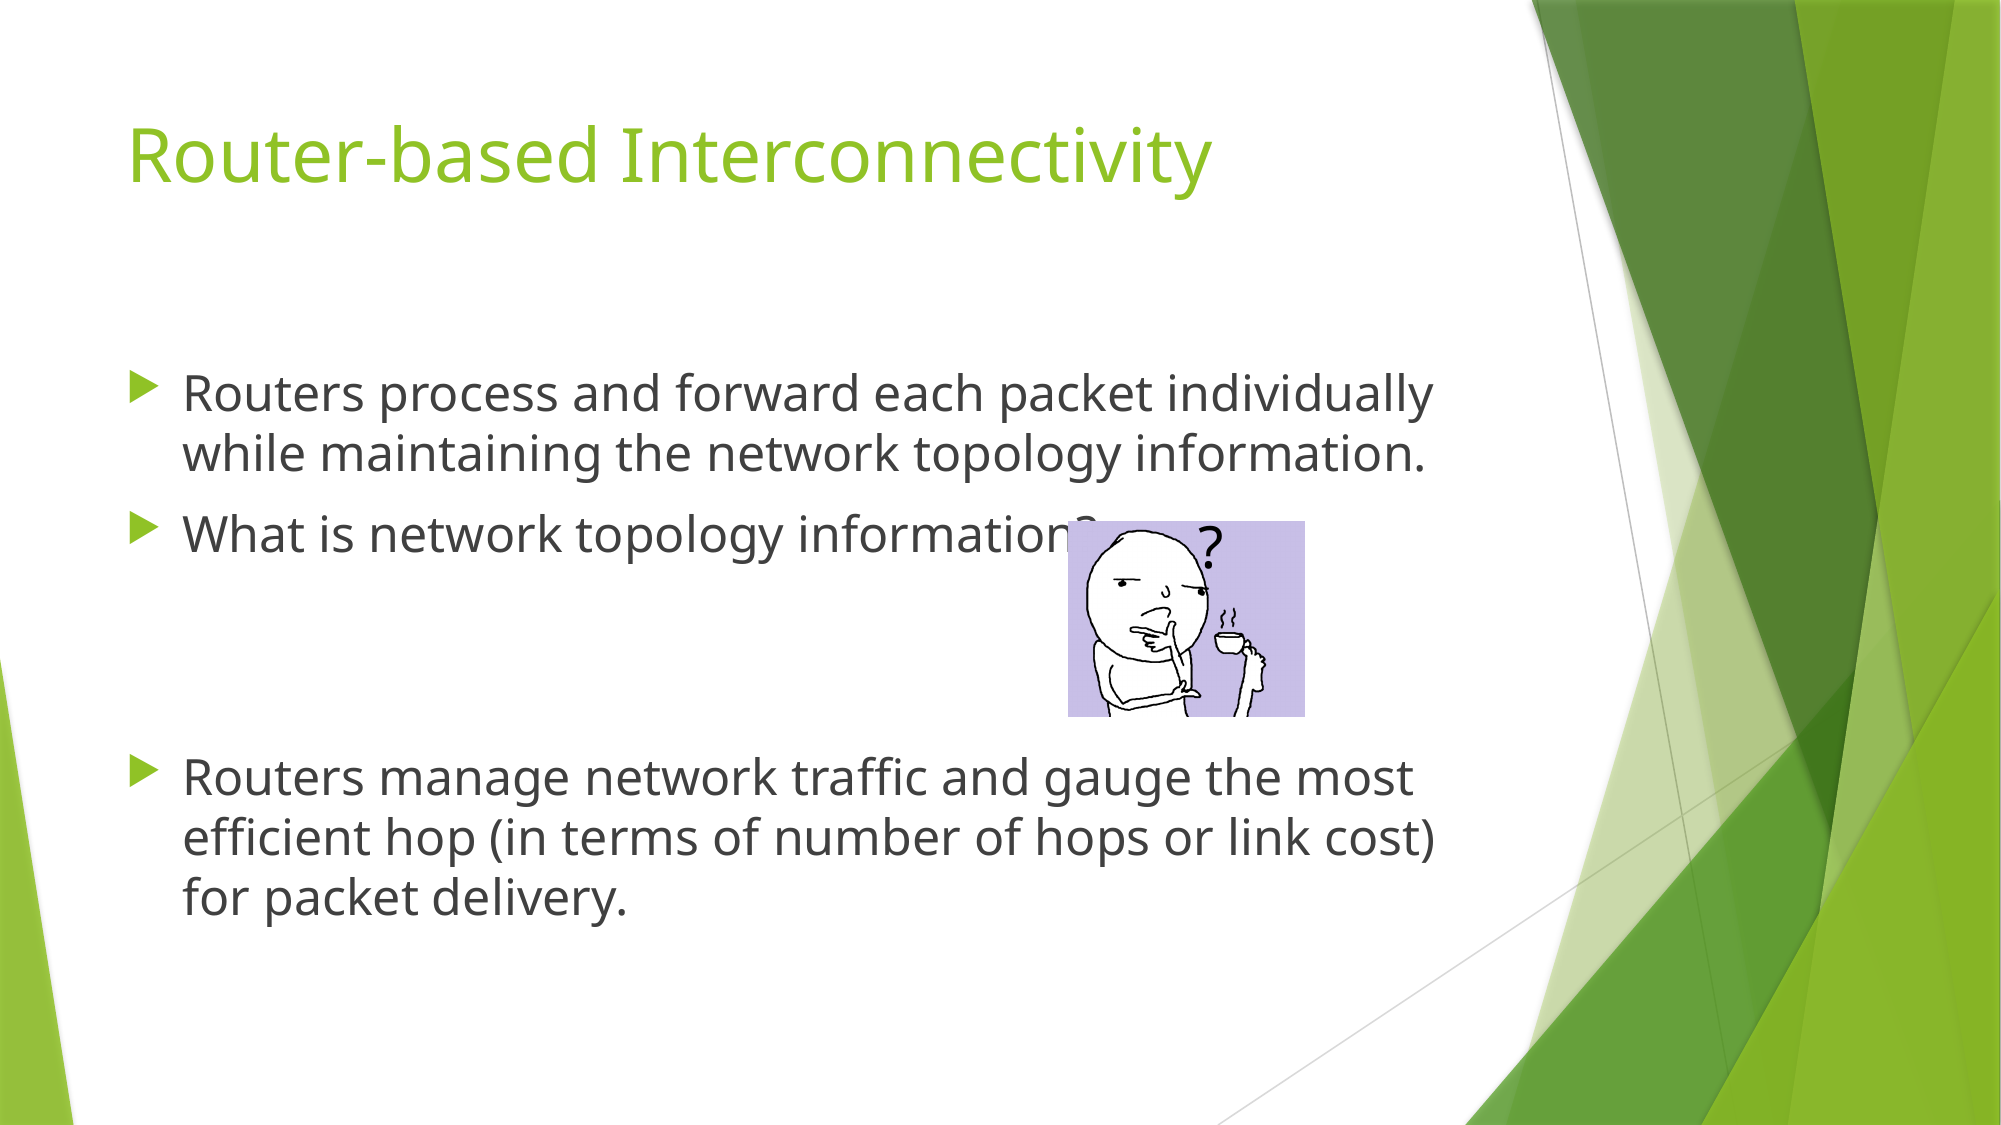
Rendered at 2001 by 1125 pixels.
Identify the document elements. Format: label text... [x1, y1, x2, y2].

list Routers process and forward each packet individually while maintaining the network topology information. What is network topology information? Routers manage network traffic and gauge the most efficient hop (in terms of number of hops or link cost) for packet delivery. [111, 354, 1522, 992]
title Router-based Interconnectivity [111, 99, 1522, 317]
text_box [1068, 502, 1306, 718]
